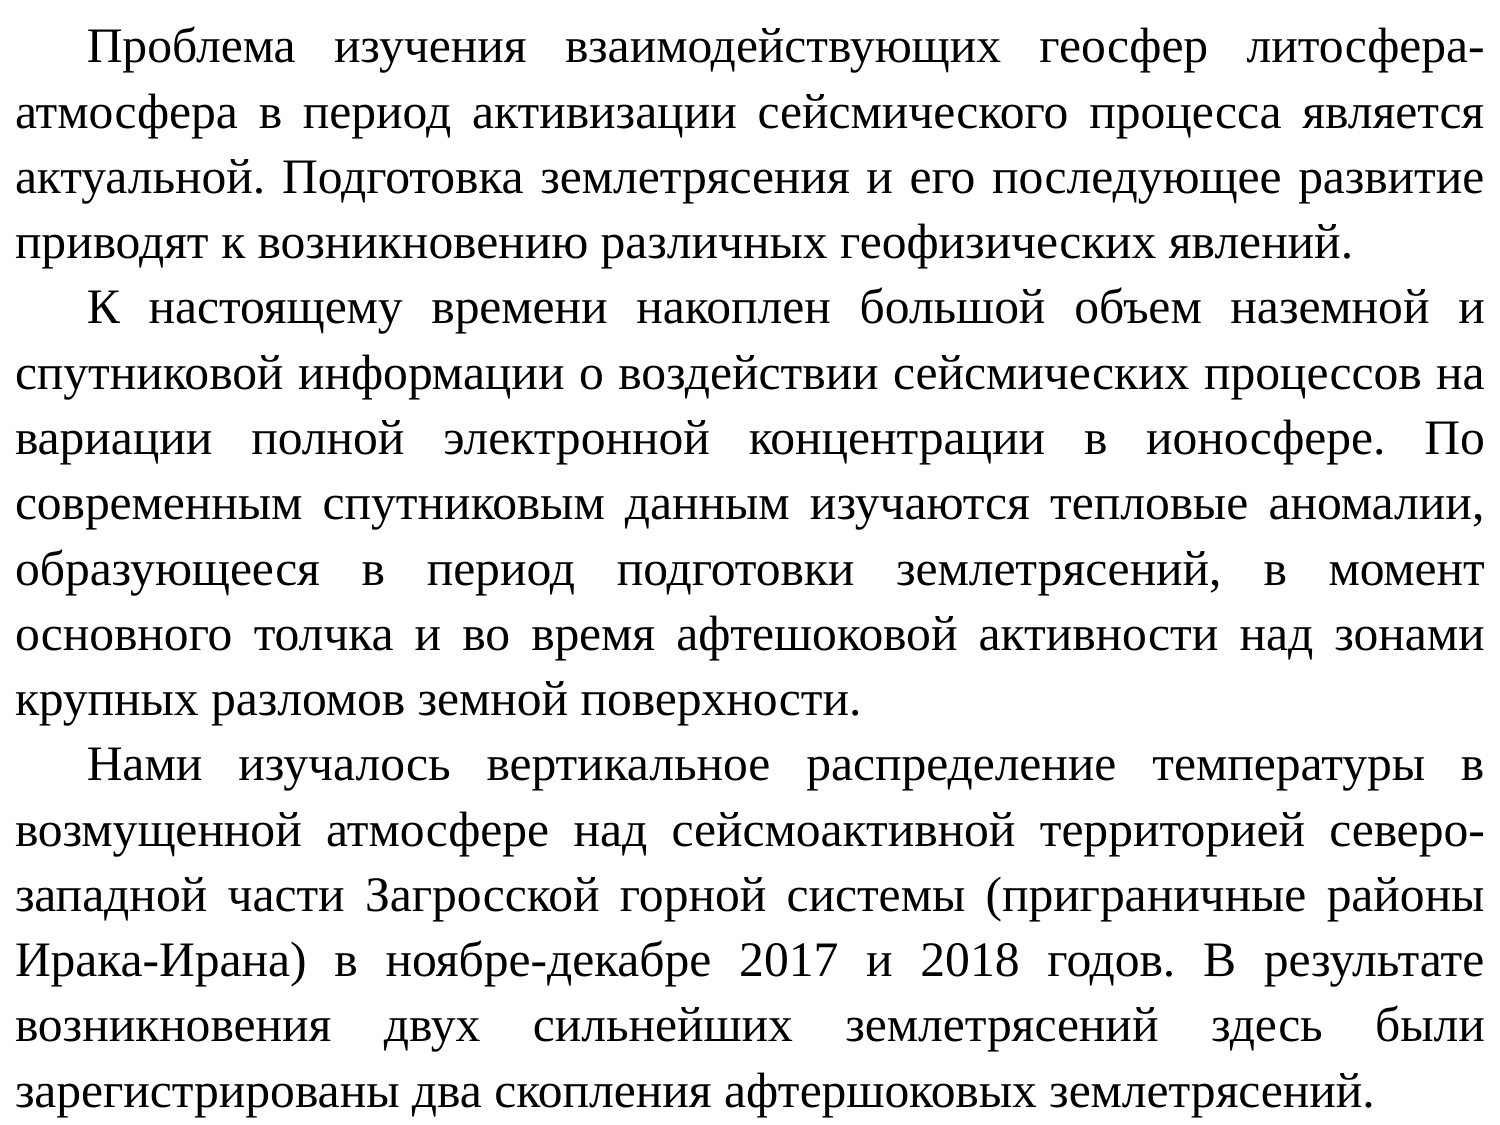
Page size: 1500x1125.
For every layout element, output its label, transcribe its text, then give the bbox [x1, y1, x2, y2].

list Проблема изучения взаимодействующих геосфер литосфера-атмосфера в период активизации сейсмического процесса является актуальной. Подготовка землетрясения и его последующее развитие приводят к возникновению различных геофизических явлений. К настоящему времени накоплен большой объем наземной и спутниковой информации о воздействии сейсмических процессов на вариации полной электронной концентрации в ионосфере. По современным спутниковым данным изучаются тепловые аномалии, образующееся в период подготовки землетрясений, в момент основного толчка и во время афтешоковой активности над зонами крупных разломов земной поверхности. Нами изучалось вертикальное распределение температуры в возмущенной атмосфере над сейсмоактивной территорией северо-западной части Загросской горной системы (приграничные районы Ирака-Ирана) в ноябре-декабре 2017 и 2018 годов. В результате возникновения двух сильнейших землетрясений здесь были зарегистрированы два скопления афтершоковых землетрясений. [0, 0, 1500, 1125]
